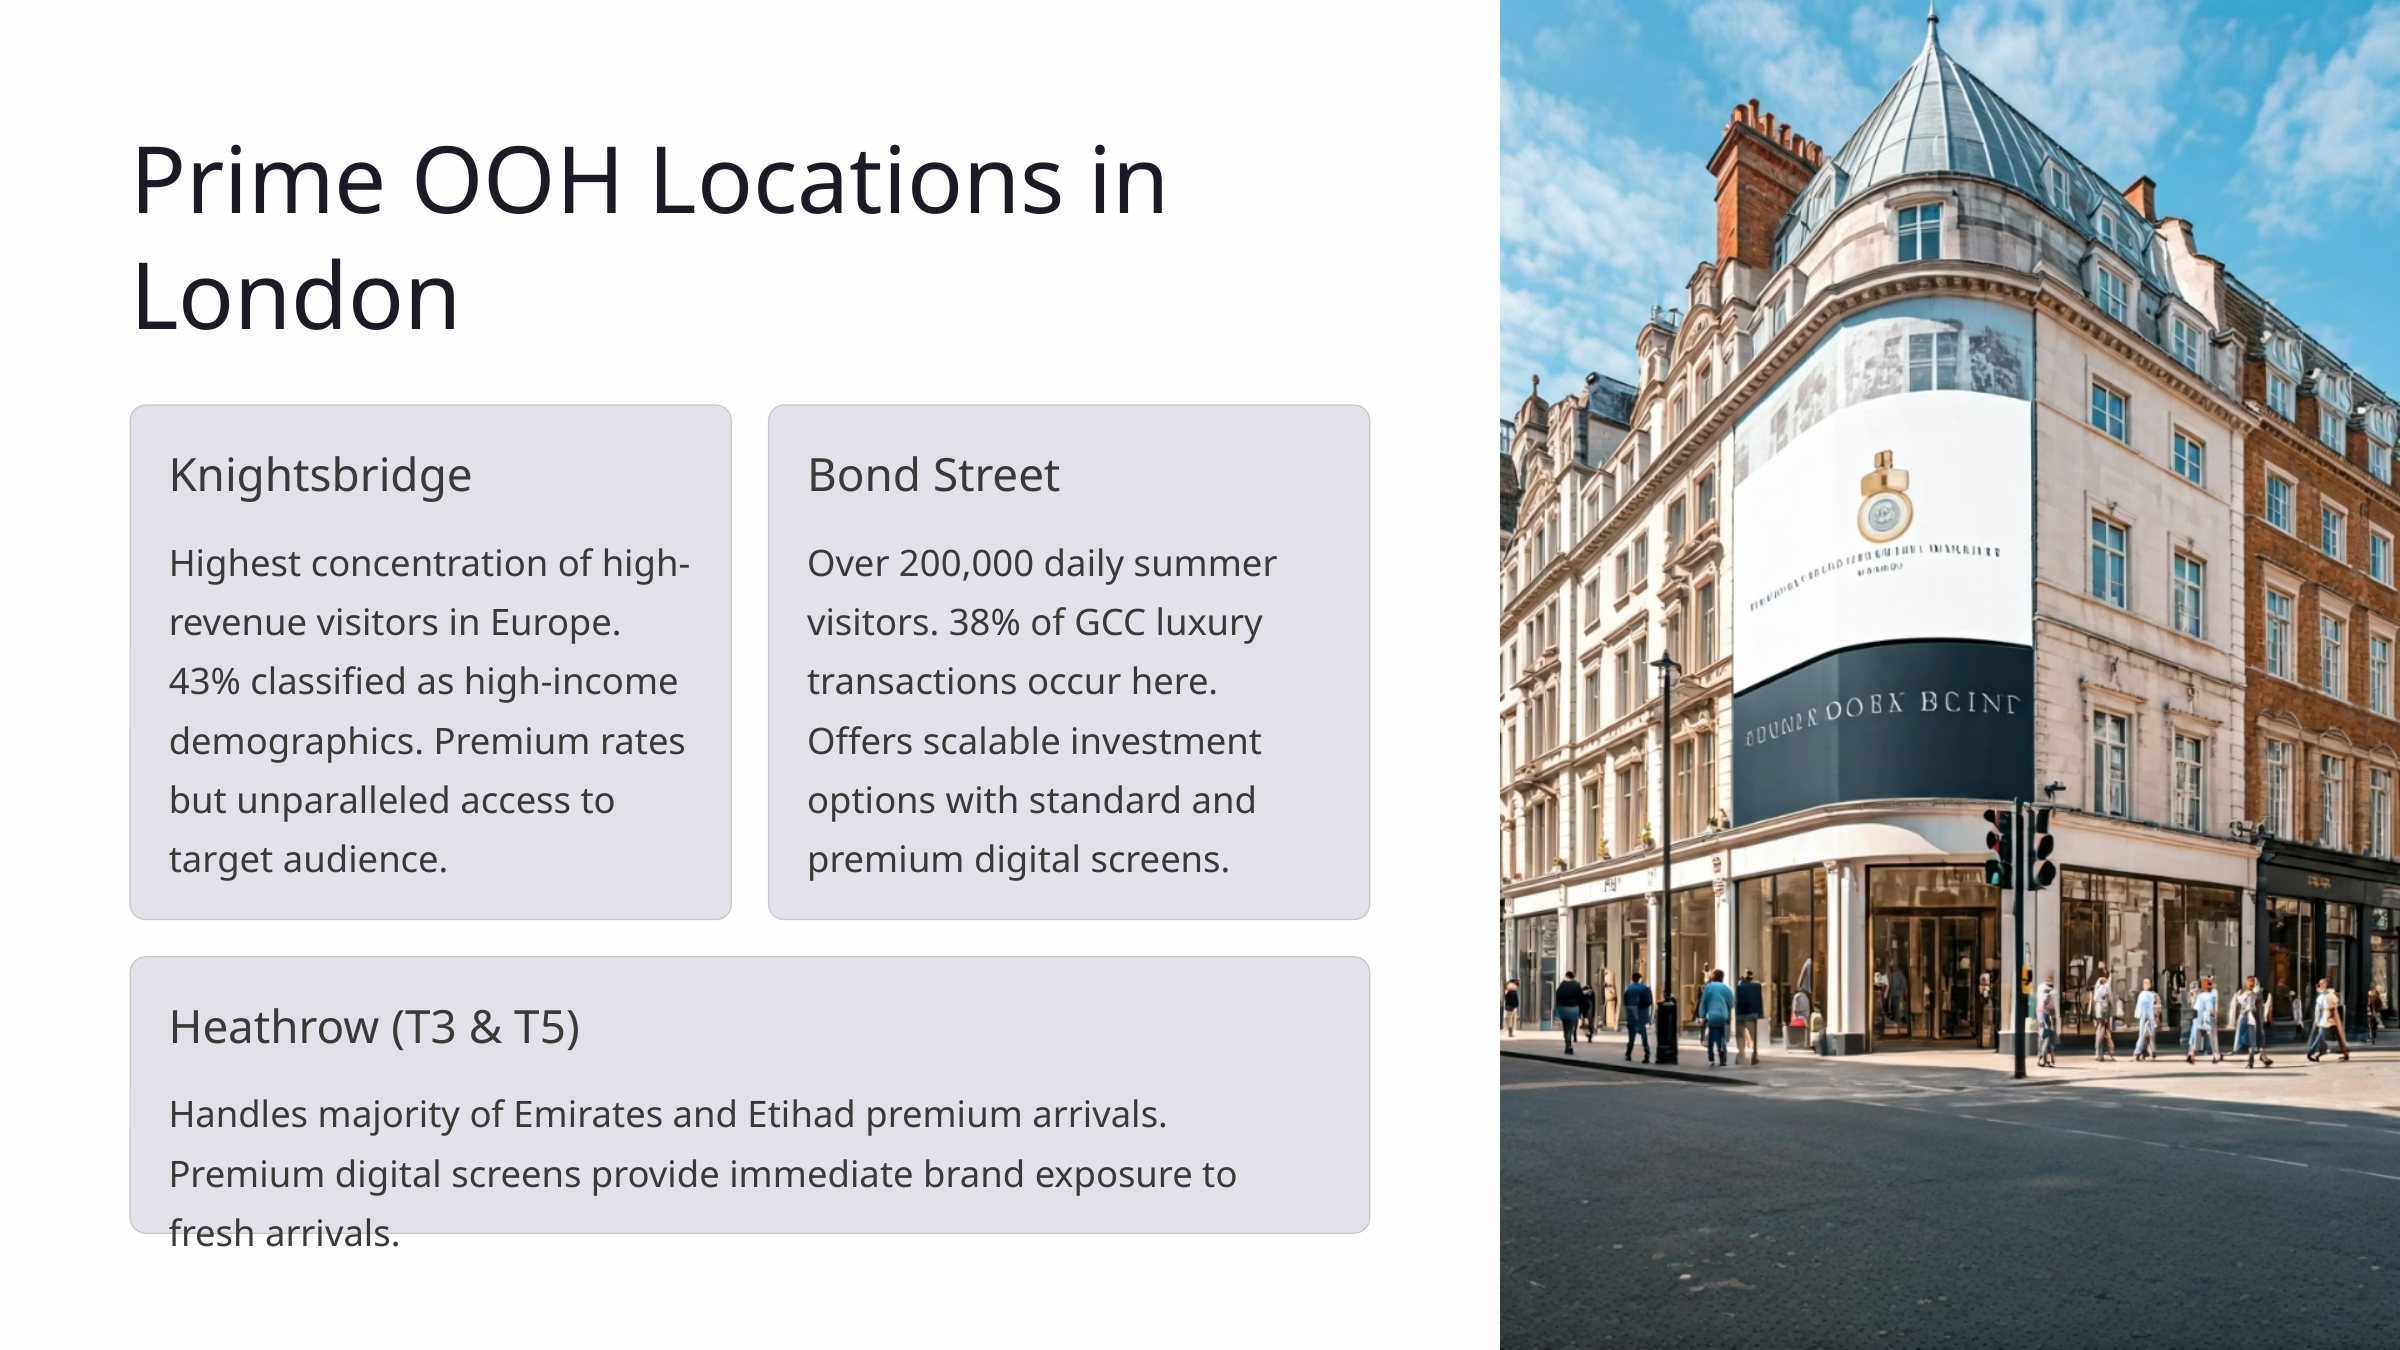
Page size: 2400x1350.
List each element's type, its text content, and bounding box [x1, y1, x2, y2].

text_box Knightsbridge [168, 443, 634, 502]
text_box [130, 956, 1370, 1234]
text_box Highest concentration of high-revenue visitors in Europe. 43% classified as high-income demographics. Premium rates but unparalleled access to target audience. [168, 523, 693, 882]
text_box [768, 404, 1370, 920]
text_box [130, 404, 732, 920]
text_box Bond Street [806, 443, 1273, 502]
text_box Over 200,000 daily summer visitors. 38% of GCC luxury transactions occur here. Offers scalable investment options with standard and premium digital screens. [806, 523, 1332, 882]
text_box Handles majority of Emirates and Etihad premium arrivals. Premium digital screens provide immediate brand exposure to fresh arrivals. [168, 1075, 1332, 1195]
picture [1499, 0, 2400, 1350]
text_box Prime OOH Locations in London [130, 116, 1370, 350]
text_box Heathrow (T3 & T5) [168, 995, 634, 1054]
